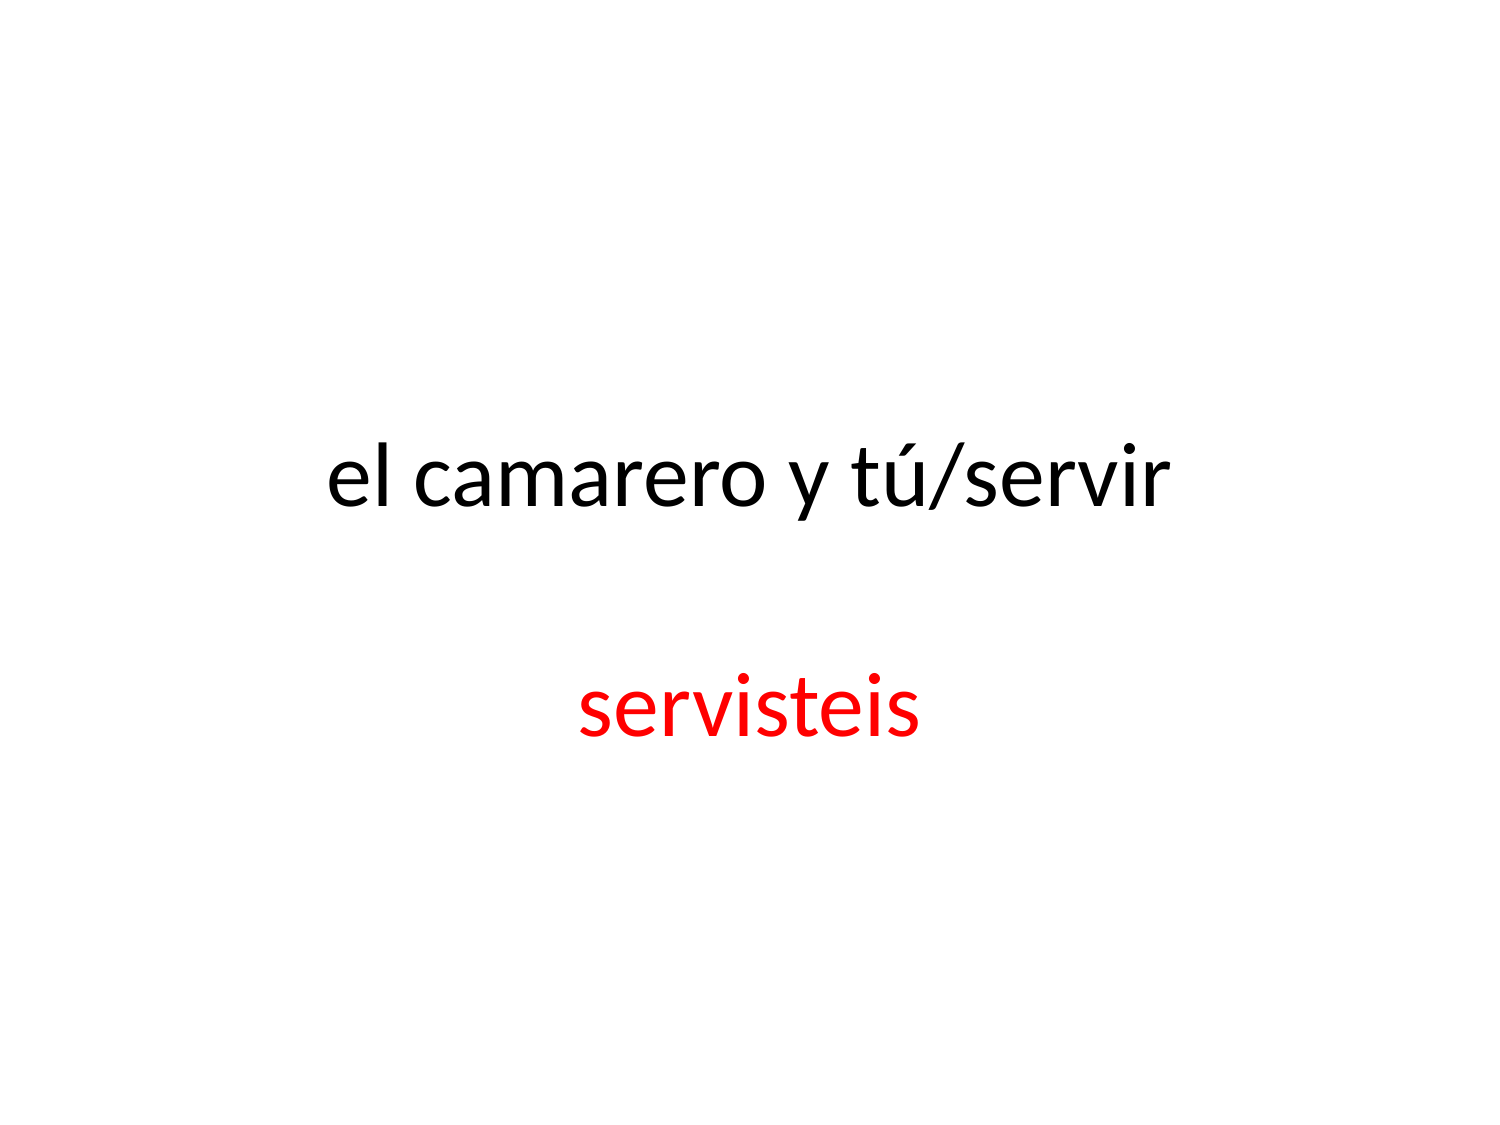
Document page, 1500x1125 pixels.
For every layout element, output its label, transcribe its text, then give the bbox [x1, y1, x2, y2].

subtitle servisteis [225, 637, 1275, 925]
title el camarero y tú/servir [112, 349, 1388, 591]
